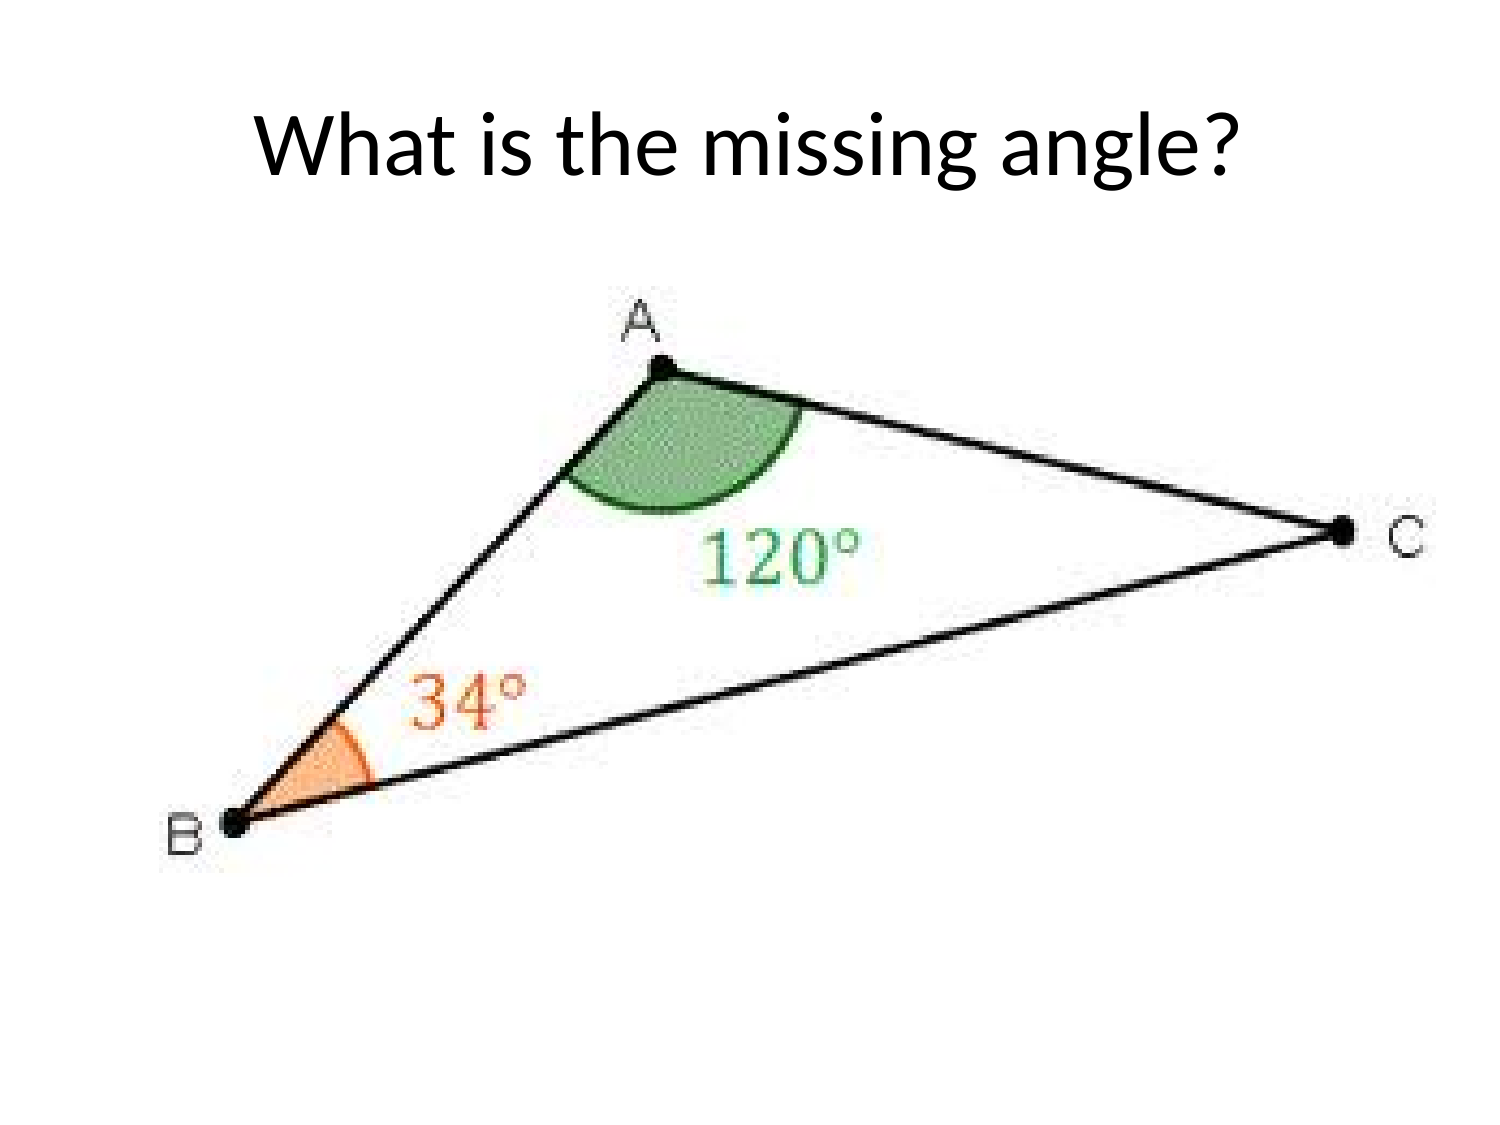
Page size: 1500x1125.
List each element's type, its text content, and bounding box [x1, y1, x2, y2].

picture [124, 251, 1480, 926]
title What is the missing angle? [75, 45, 1425, 233]
